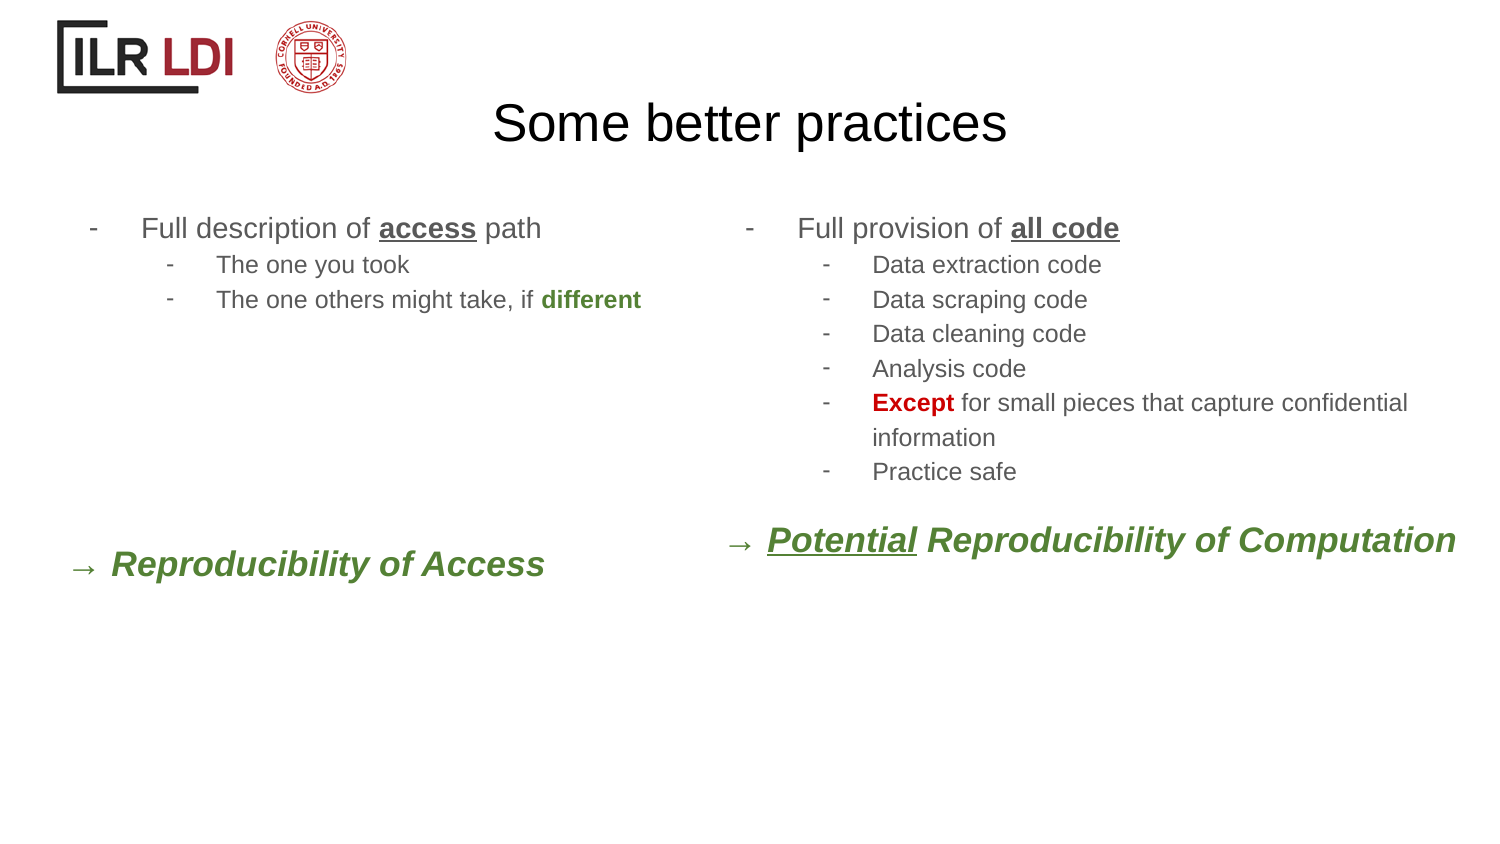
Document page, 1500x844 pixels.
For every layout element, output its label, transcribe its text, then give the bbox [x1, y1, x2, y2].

list Full description of access path The one you took The one others might take, if different → Reproducibility of Access [51, 189, 707, 750]
picture [0, 0, 379, 114]
title Some better practices [51, 72, 1449, 167]
list Full provision of all code Data extraction code Data scraping code Data cleaning code Analysis code Except for small pieces that capture confidential information Practice safe → Potential Reproducibility of Computation [707, 189, 1500, 750]
